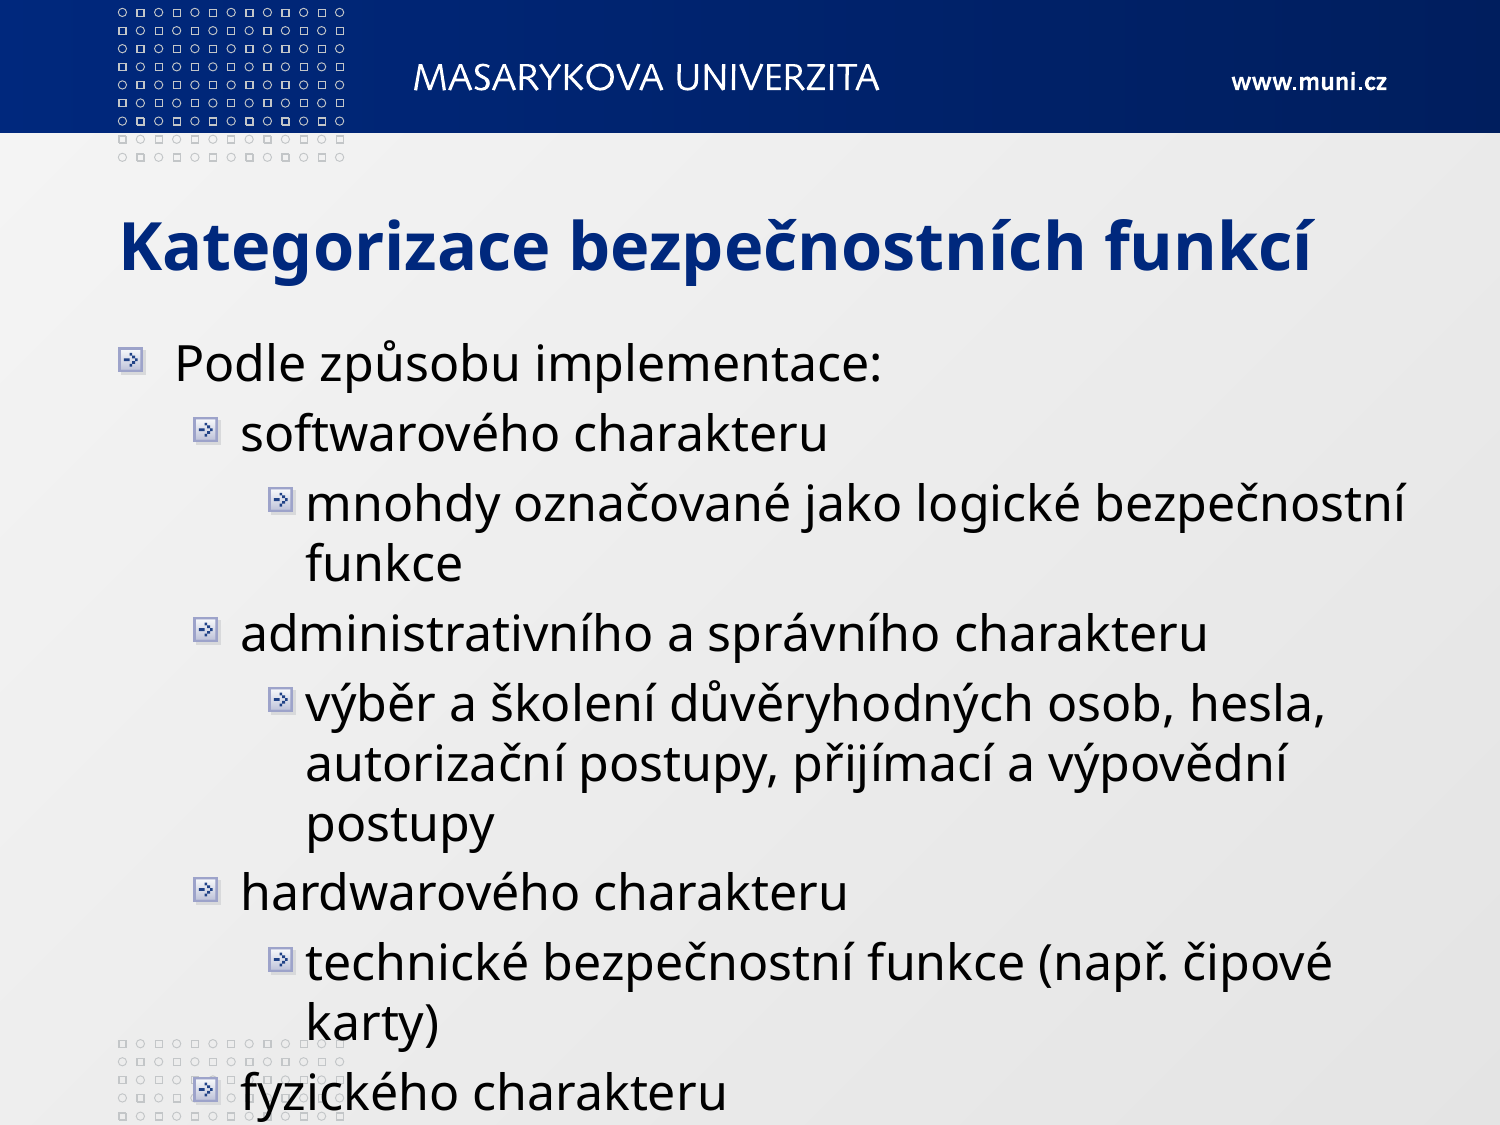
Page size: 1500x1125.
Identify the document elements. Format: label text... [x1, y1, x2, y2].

list Podle způsobu implementace: softwarového charakteru mnohdy označované jako logické bezpečnostní funkce administrativního a správního charakteru výběr a školení důvěryhodných osob, hesla, autorizační postupy, přijímací a výpovědní postupy hardwarového charakteru technické bezpečnostní funkce (např. čipové karty) fyzického charakteru např. stínění, trezory, zámky,.. [117, 330, 1470, 1007]
title Kategorizace bezpečnostních funkcí [117, 184, 1403, 292]
